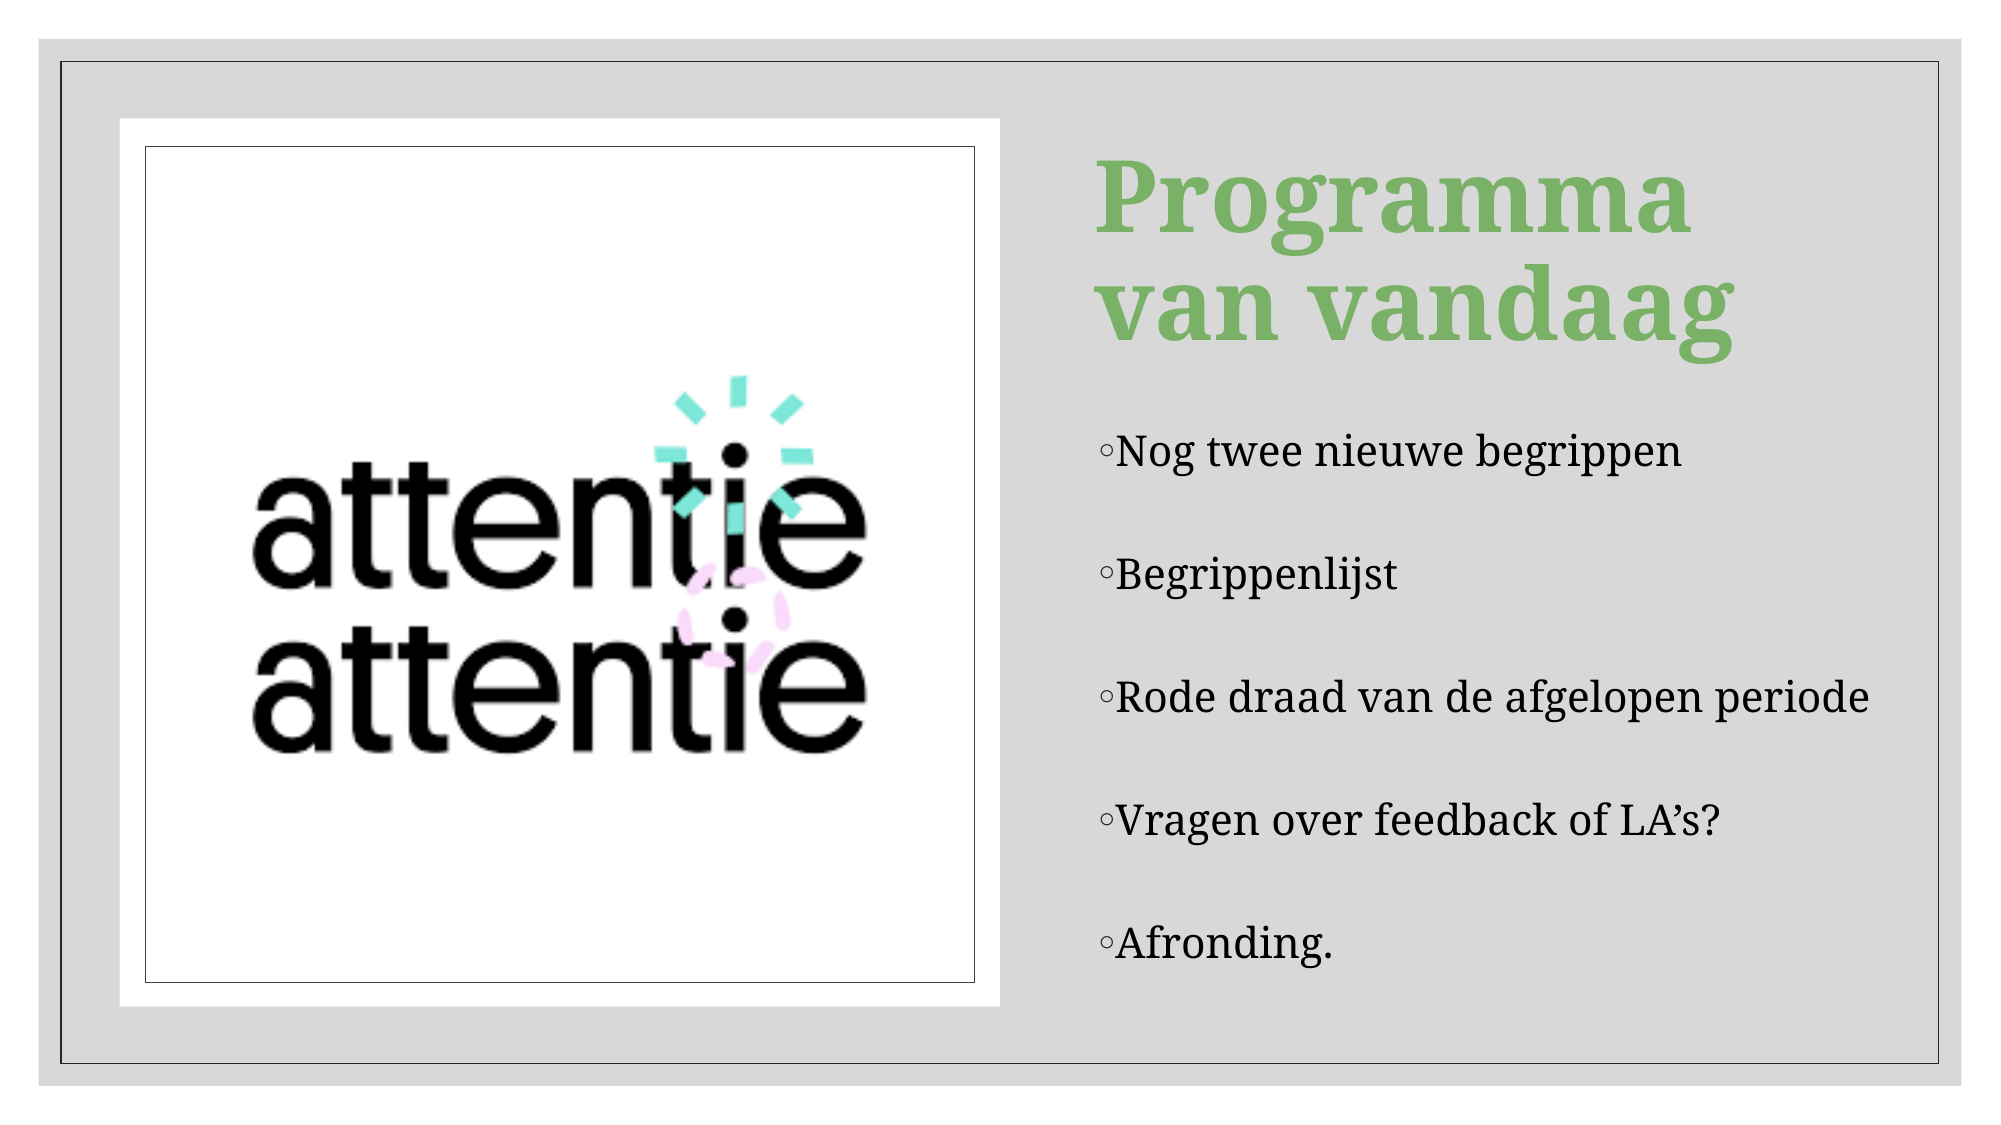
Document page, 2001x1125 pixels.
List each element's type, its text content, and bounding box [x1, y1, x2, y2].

text_box [0, 0, 2000, 1125]
title Programma van vandaag [1079, 119, 1893, 390]
text_box [145, 146, 975, 983]
text_box [61, 61, 1939, 1064]
text_box Nog twee nieuwe begrippen Begrippenlijst Rode draad van de afgelopen periode Vragen over feedback of LA’s? Afronding. [1079, 416, 1893, 990]
text_box [38, 38, 1962, 1086]
picture [197, 312, 922, 816]
text_box [119, 118, 1000, 1007]
